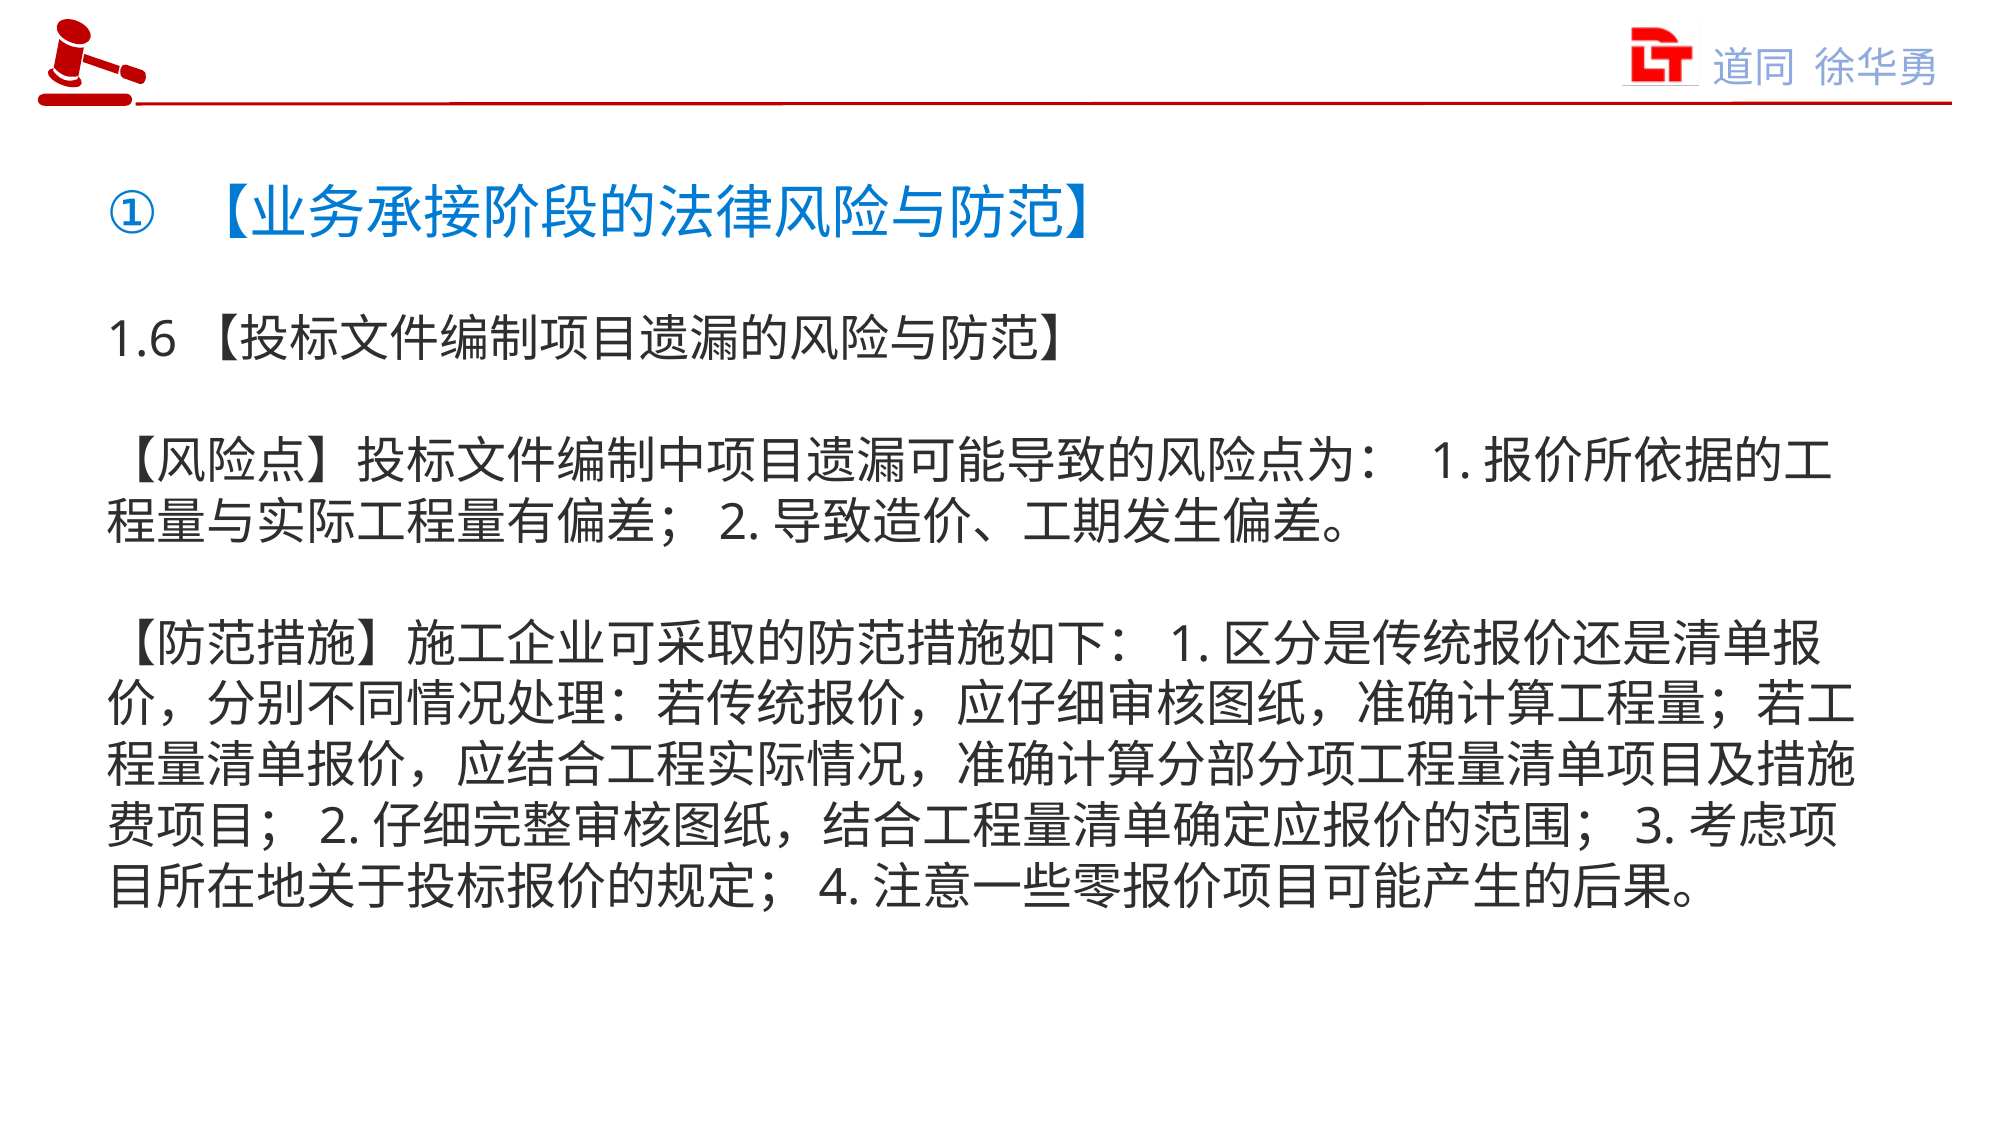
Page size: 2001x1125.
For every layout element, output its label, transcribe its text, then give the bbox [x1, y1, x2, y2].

text_box 【业务承接阶段的法律风险与防范】 1.6【投标文件编制项目遗漏的风险与防范】 【风险点】投标文件编制中项目遗漏可能导致的风险点为： 1.报价所依据的工程量与实际工程量有偏差；2.导致造价、工期发生偏差。 【防范措施】施工企业可采取的防范措施如下：1.区分是传统报价还是清单报价，分别不同情况处理：若传统报价，应仔细审核图纸，准确计算工程量；若工程量清单报价，应结合工程实际情况，准确计算分部分项工程量清单项目及措施费项目；2.仔细完整审核图纸，结合工程量清单确定应报价的范围；3.考虑项目所在地关于投标报价的规定；4.注意一些零报价项目可能产生的后果。 [91, 177, 1878, 922]
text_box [37, 17, 1954, 106]
picture [1622, 19, 1699, 97]
